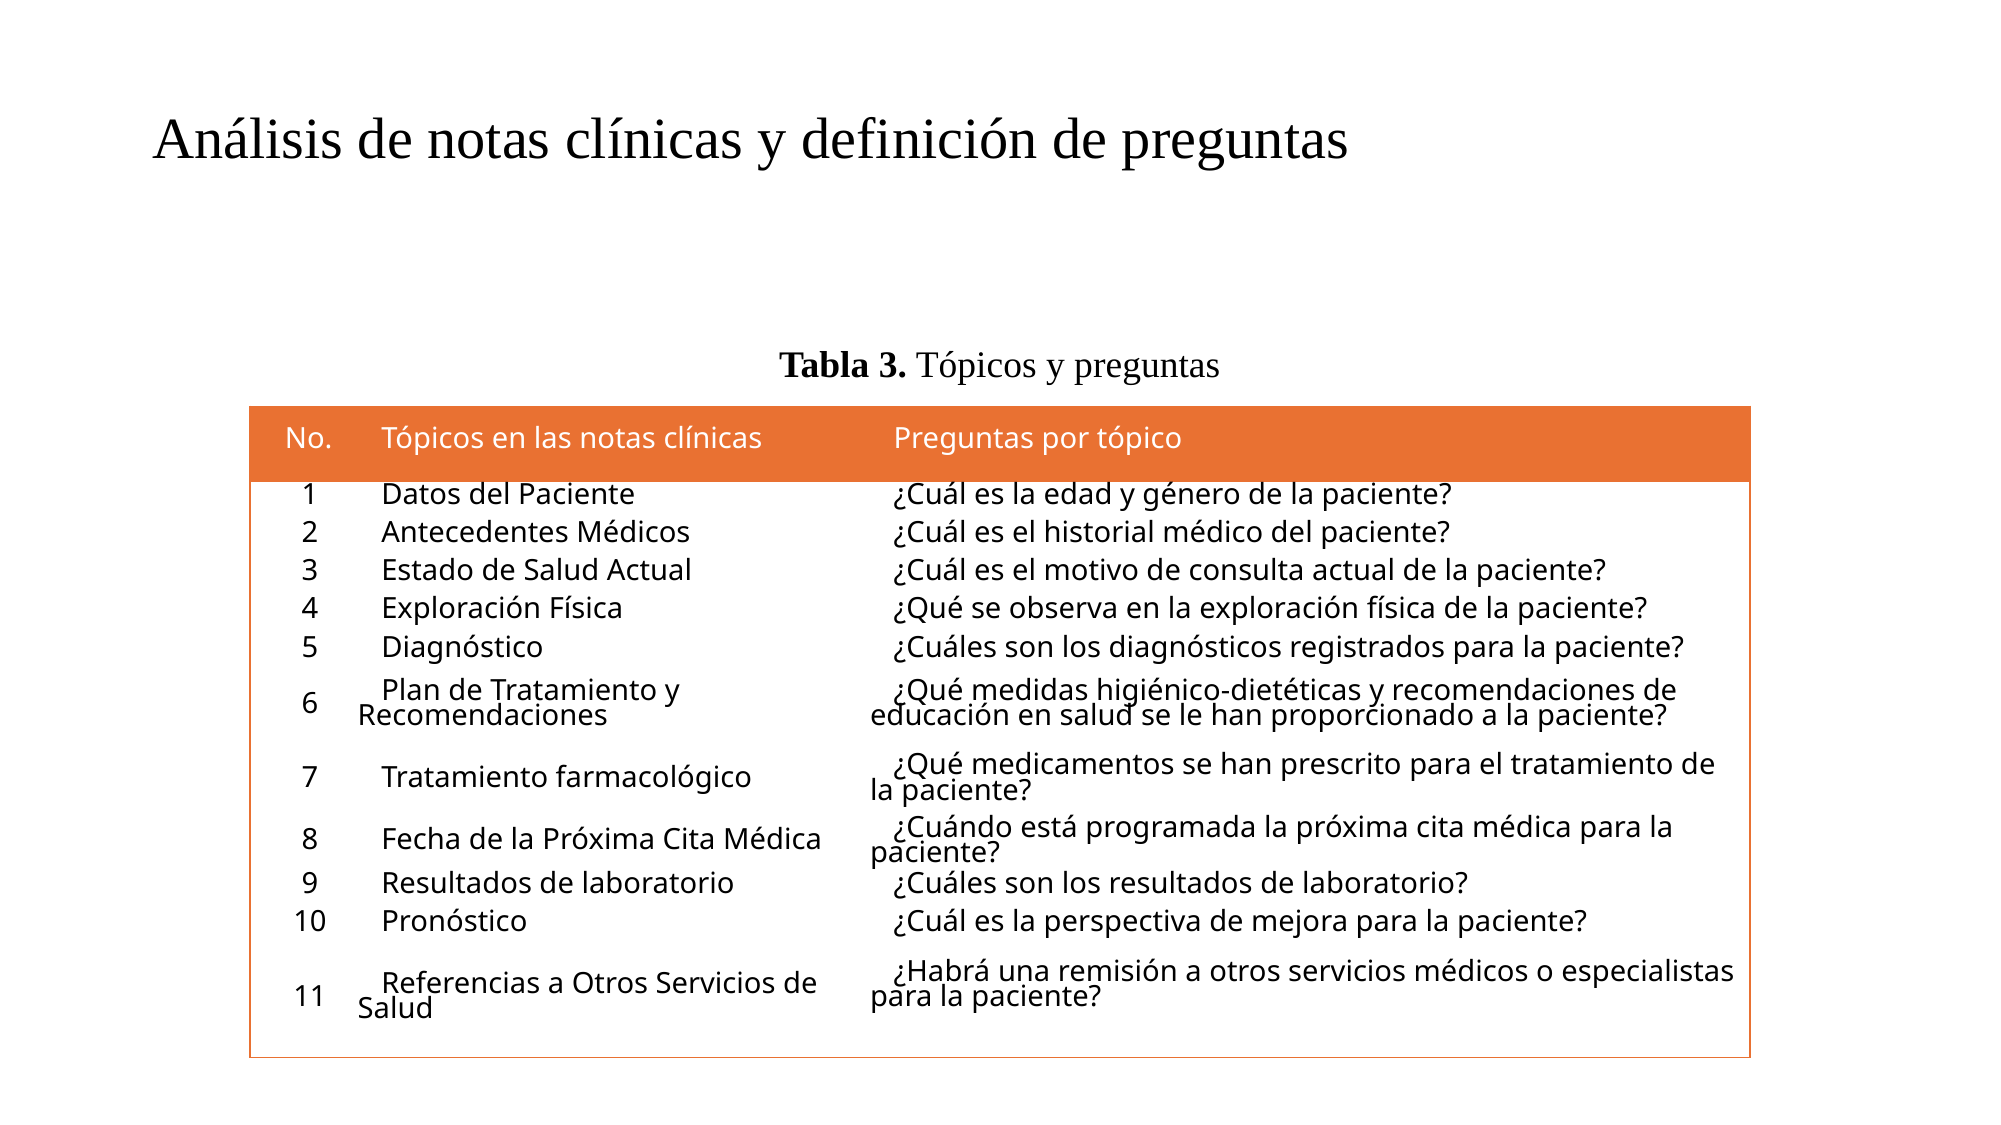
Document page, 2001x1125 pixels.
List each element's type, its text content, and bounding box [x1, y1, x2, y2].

table_cell 9 [251, 871, 346, 909]
table_cell 8 [251, 821, 346, 871]
table_cell 4 [251, 596, 346, 634]
table_cell 1 [251, 482, 346, 520]
title Análisis de notas clínicas y definición de preguntas [137, 59, 1863, 219]
table_cell ¿Cuándo está programada la próxima cita médica para la paciente? [859, 821, 1749, 871]
table_header Preguntas por tópico [859, 407, 1749, 482]
table_cell Datos del Paciente [346, 482, 859, 520]
table_cell Resultados de laboratorio [346, 871, 859, 909]
table_cell Antecedentes Médicos [346, 520, 859, 558]
table_cell Tratamiento farmacológico [346, 746, 859, 821]
table_cell 11 [251, 947, 346, 1057]
table_cell ¿Qué medidas higiénico-dietéticas y recomendaciones de educación en salud se le han proporcionado a la paciente? [859, 672, 1749, 746]
table_cell Plan de Tratamiento y Recomendaciones [346, 672, 859, 746]
table_cell Pronóstico [346, 909, 859, 947]
table_cell 2 [251, 520, 346, 558]
table_cell 10 [251, 909, 346, 947]
table_cell ¿Cuál es la perspectiva de mejora para la paciente? [859, 909, 1749, 947]
table_header No. [251, 407, 346, 482]
table_cell ¿Cuál es el motivo de consulta actual de la paciente? [859, 558, 1749, 596]
table_cell 5 [251, 634, 346, 672]
table_cell Estado de Salud Actual [346, 558, 859, 596]
table_header Tópicos en las notas clínicas [346, 407, 859, 482]
table_cell 6 [251, 672, 346, 746]
table_cell ¿Qué se observa en la exploración física de la paciente? [859, 596, 1749, 634]
table_cell ¿Cuáles son los resultados de laboratorio? [859, 871, 1749, 909]
table_cell 3 [251, 558, 346, 596]
table_cell 7 [251, 746, 346, 821]
table_cell ¿Cuáles son los diagnósticos registrados para la paciente? [859, 634, 1749, 672]
table_cell Exploración Física [346, 596, 859, 634]
table_cell ¿Qué medicamentos se han prescrito para el tratamiento de la paciente? [859, 746, 1749, 821]
table_cell Fecha de la Próxima Cita Médica [346, 821, 859, 871]
table_cell ¿Habrá una remisión a otros servicios médicos o especialistas para la paciente? [859, 947, 1749, 1057]
table_cell ¿Cuál es la edad y género de la paciente? [859, 482, 1749, 520]
table_cell ¿Cuál es el historial médico del paciente? [859, 520, 1749, 558]
text_box Tabla 3. Tópicos y preguntas [499, 354, 1501, 393]
table_cell Diagnóstico [346, 634, 859, 672]
table_cell Referencias a Otros Servicios de Salud [346, 947, 859, 1057]
